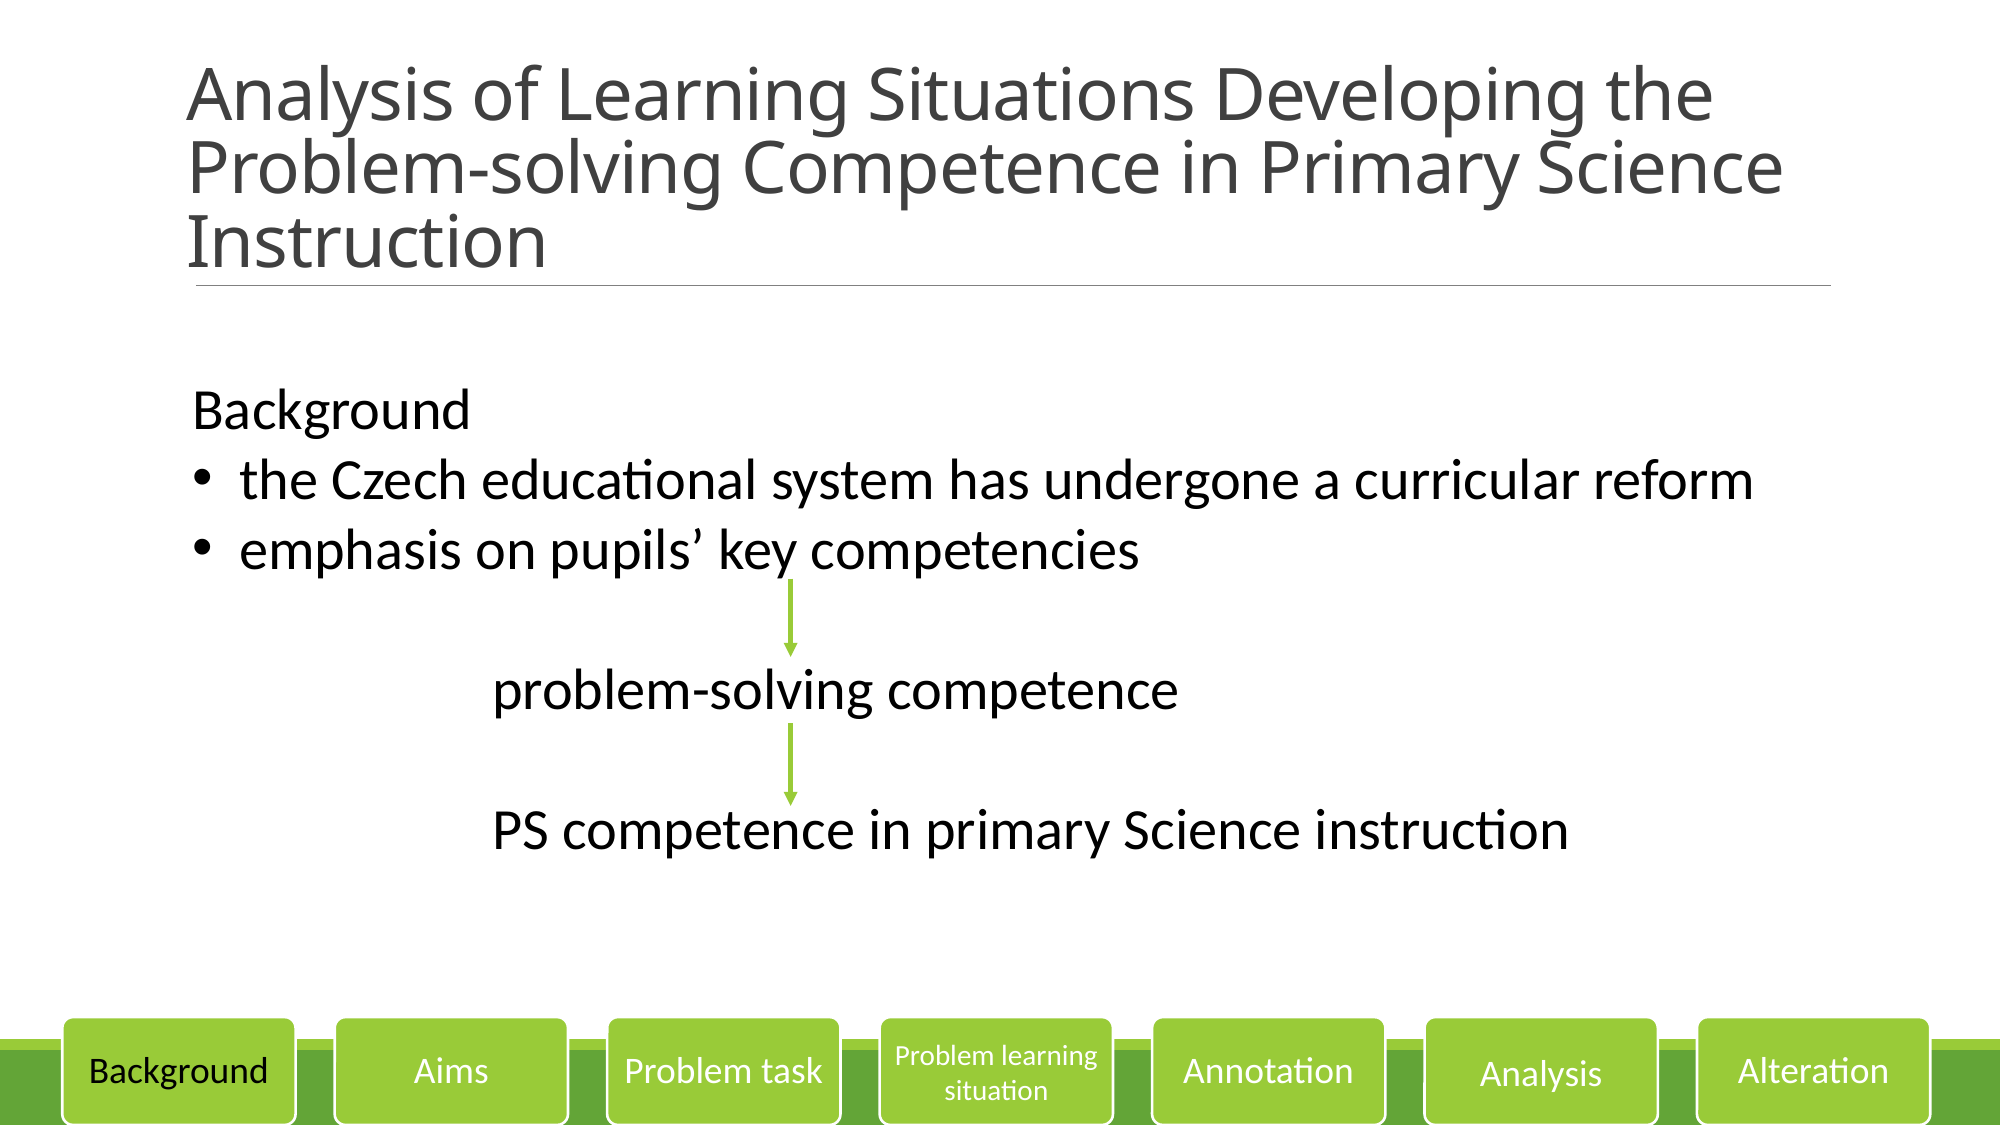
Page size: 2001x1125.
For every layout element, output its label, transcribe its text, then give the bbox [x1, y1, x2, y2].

text_box Background the Czech educational system has undergone a curricular reform emphasis on pupils’ key competencies problem-solving competence PS competence in primary Science instruction [177, 363, 1915, 869]
title Analysis of Learning Situations Developing the Problem-solving Competence in Primary Science Instruction [171, 52, 1822, 291]
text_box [60, 1016, 1932, 1125]
